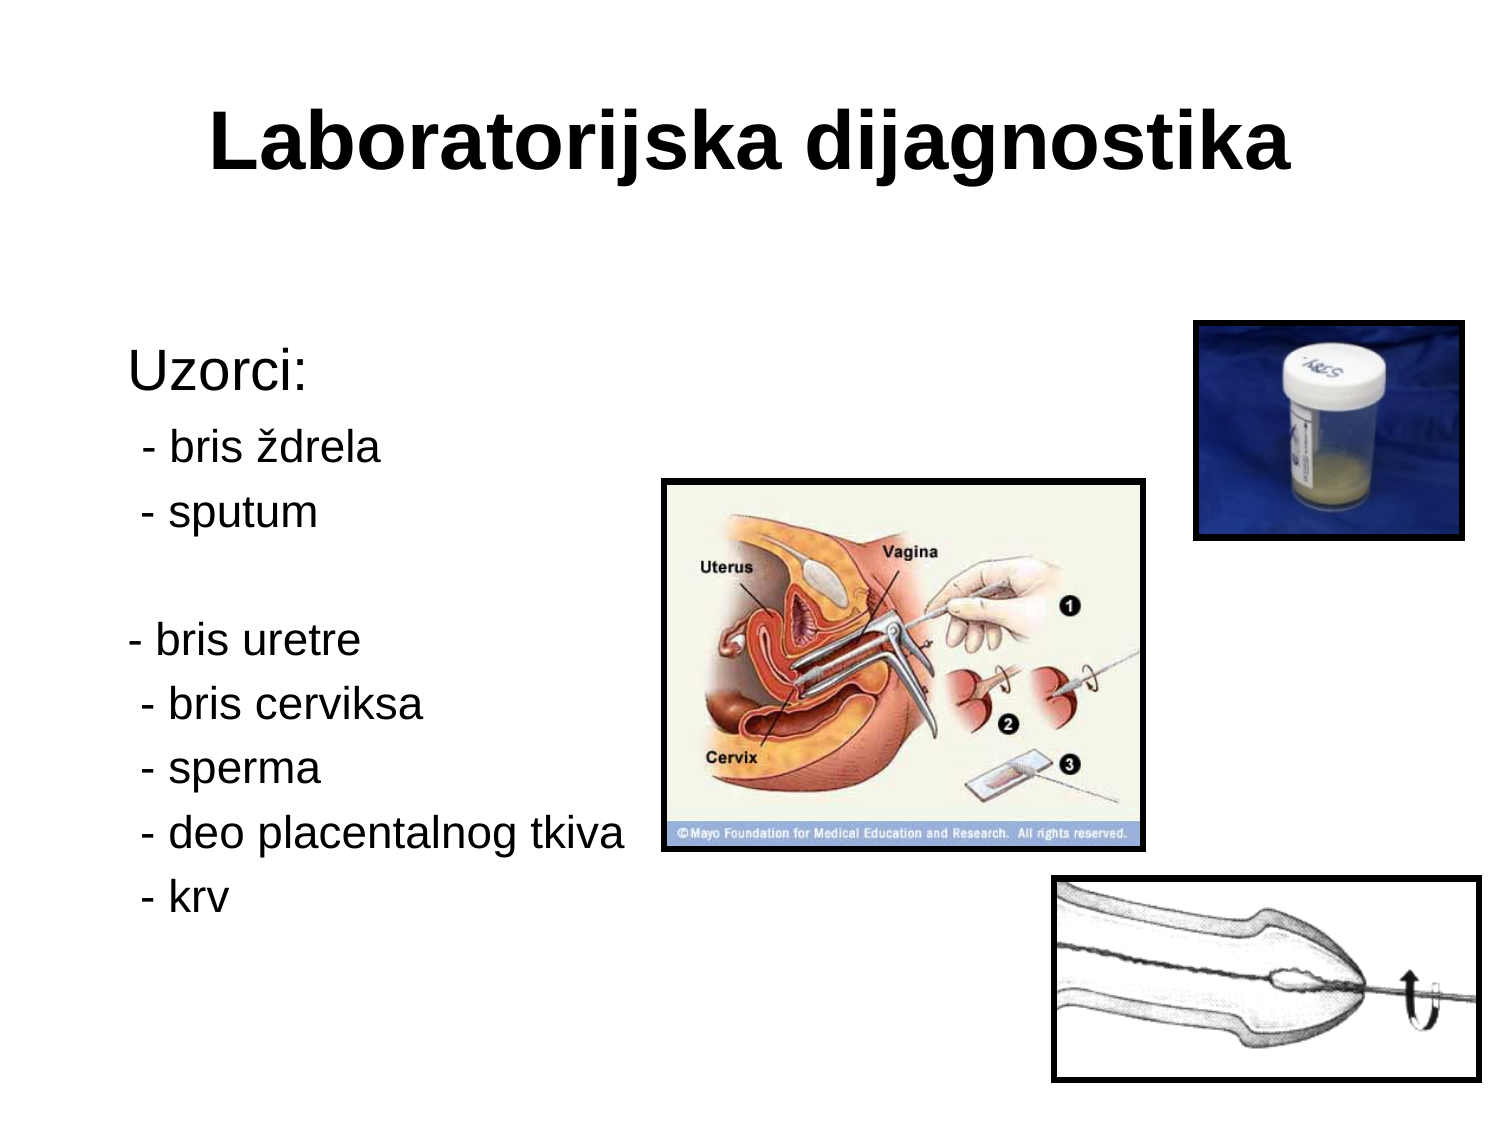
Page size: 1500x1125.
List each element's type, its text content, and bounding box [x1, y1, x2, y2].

picture [1198, 326, 1460, 535]
title Laboratorijska dijagnostika [112, 42, 1388, 231]
picture [1056, 881, 1476, 1078]
list Uzorci: - bris ždrela - sputum - bris uretre - bris cerviksa - sperma - deo placentalnog tkiva - krv [112, 324, 668, 1001]
picture [666, 484, 1140, 847]
